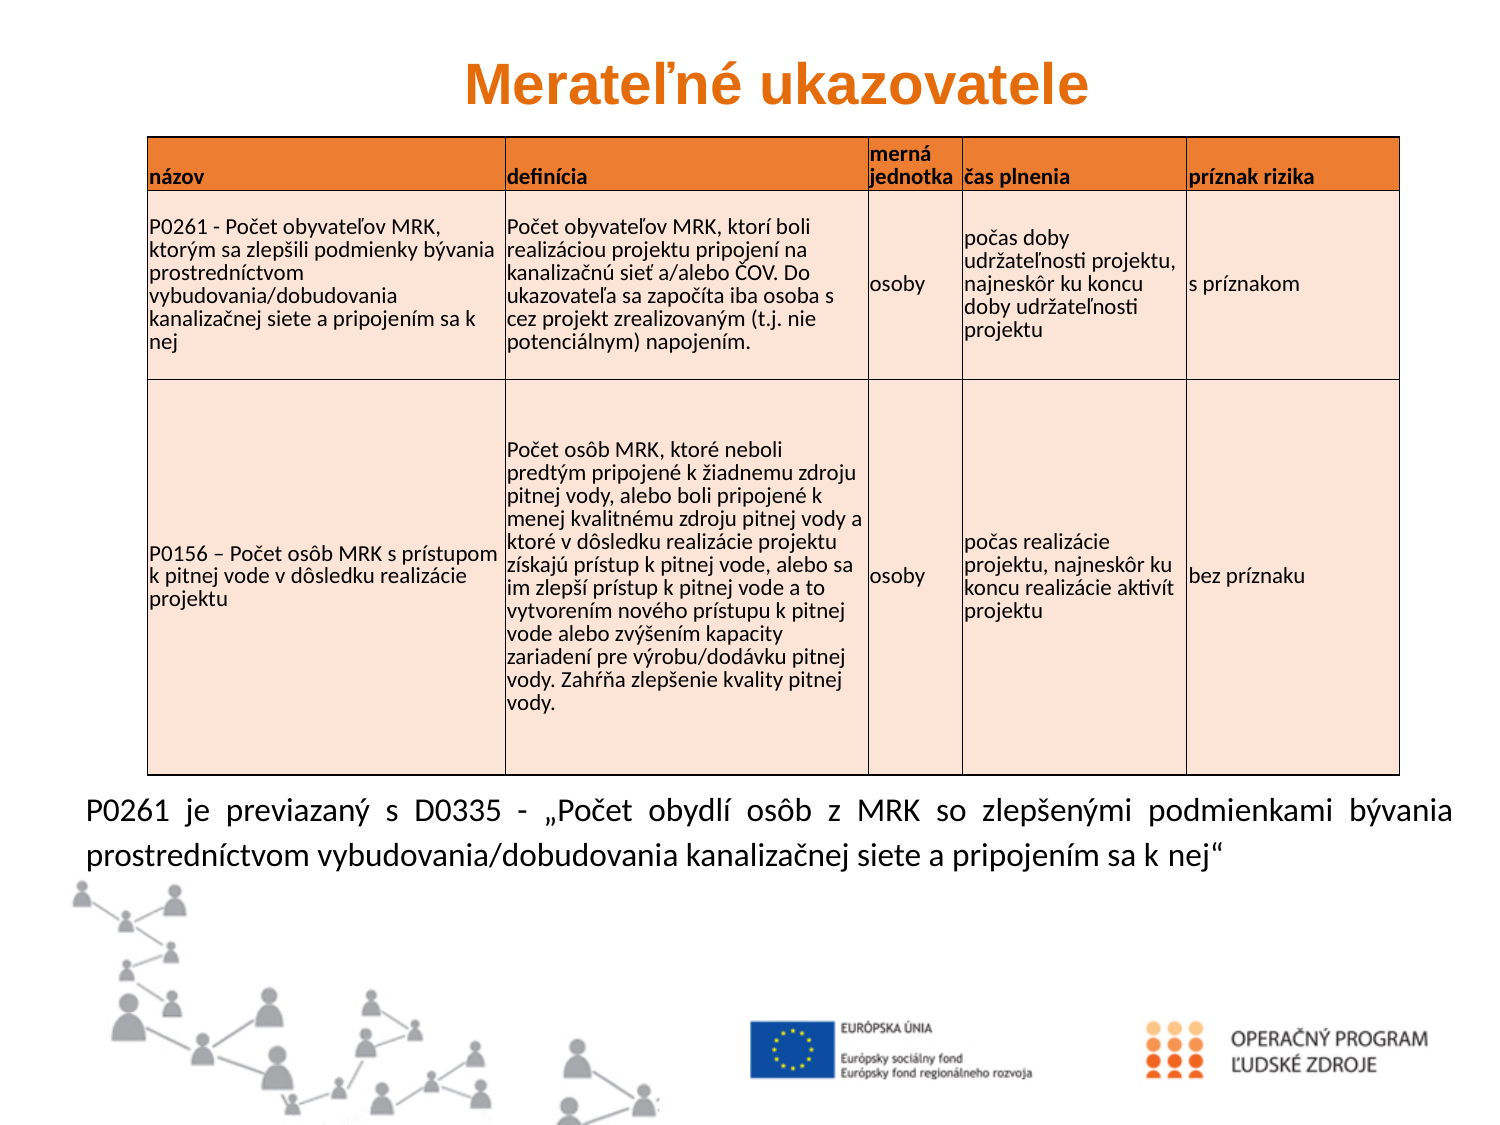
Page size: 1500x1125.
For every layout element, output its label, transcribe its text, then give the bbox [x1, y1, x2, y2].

table_cell počas doby udržateľnosti projektu, najneskôr ku koncu doby udržateľnosti projektu [963, 191, 1186, 379]
list Merateľné ukazovatele P0261 je previazaný s D0335 - „Počet obydlí osôb z MRK so zlepšenými podmienkami bývania prostredníctvom vybudovania/dobudovania kanalizačnej siete a pripojením sa k nej“ [70, 38, 1471, 984]
table_header príznak rizika [1187, 138, 1399, 190]
table_cell bez príznaku [1187, 380, 1399, 774]
table_cell osoby [869, 191, 962, 379]
table_header čas plnenia [963, 138, 1186, 190]
table_cell počas realizácie projektu, najneskôr ku koncu realizácie aktivít projektu [963, 380, 1186, 774]
table_cell osoby [869, 380, 962, 774]
table_cell s príznakom [1187, 191, 1399, 379]
table_header merná jednotka [869, 138, 962, 190]
table_cell P0261 - Počet obyvateľov MRK, ktorým sa zlepšili podmienky bývania prostredníctvom vybudovania/dobudovania kanalizačnej siete a pripojením sa k nej [148, 191, 505, 379]
picture [0, 0, 1500, 1125]
table_cell Počet obyvateľov MRK, ktorí boli realizáciou projektu pripojení na kanalizačnú sieť a/alebo ČOV. Do ukazovateľa sa započíta iba osoba s cez projekt zrealizovaným (t.j. nie potenciálnym) napojením. [506, 191, 868, 379]
table_header názov [148, 138, 505, 190]
table_cell P0156 – Počet osôb MRK s prístupom k pitnej vode v dôsledku realizácie projektu [148, 380, 505, 774]
table_header definícia [506, 138, 868, 190]
table_cell Počet osôb MRK, ktoré neboli predtým pripojené k žiadnemu zdroju pitnej vody, alebo boli pripojené k menej kvalitnému zdroju pitnej vody a ktoré v dôsledku realizácie projektu získajú prístup k pitnej vode, alebo sa im zlepší prístup k pitnej vode a to vytvorením nového prístupu k pitnej vode alebo zvýšením kapacity zariadení pre výrobu/dodávku pitnej vody. Zahŕňa zlepšenie kvality pitnej vody. [506, 380, 868, 774]
